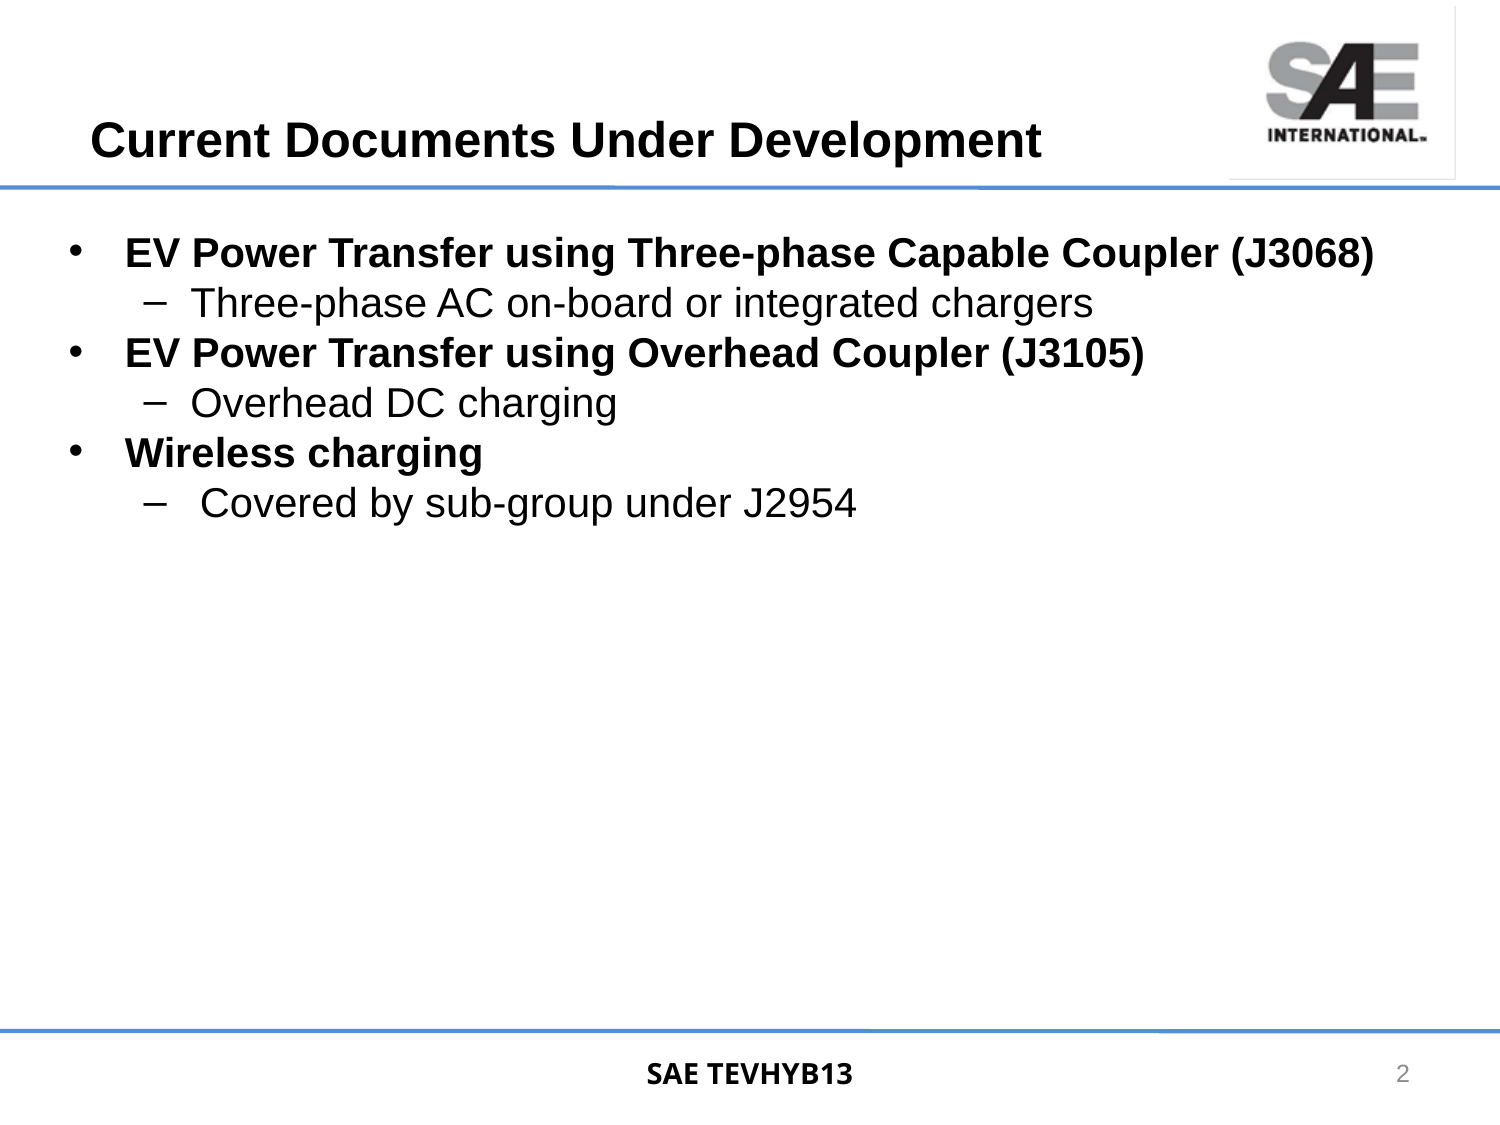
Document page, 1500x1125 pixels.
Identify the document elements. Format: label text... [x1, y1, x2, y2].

picture [1229, 6, 1457, 181]
title Current Documents Under Development [75, 99, 1263, 175]
footer SAE TEVHYB13 [512, 1042, 988, 1103]
slide_number 2 [1074, 1042, 1425, 1103]
list EV Power Transfer using Three-phase Capable Coupler (J3068) Three-phase AC on-board or integrated chargers EV Power Transfer using Overhead Coupler (J3105) Overhead DC charging Wireless charging Covered by sub-group under J2954 [53, 217, 1452, 1002]
